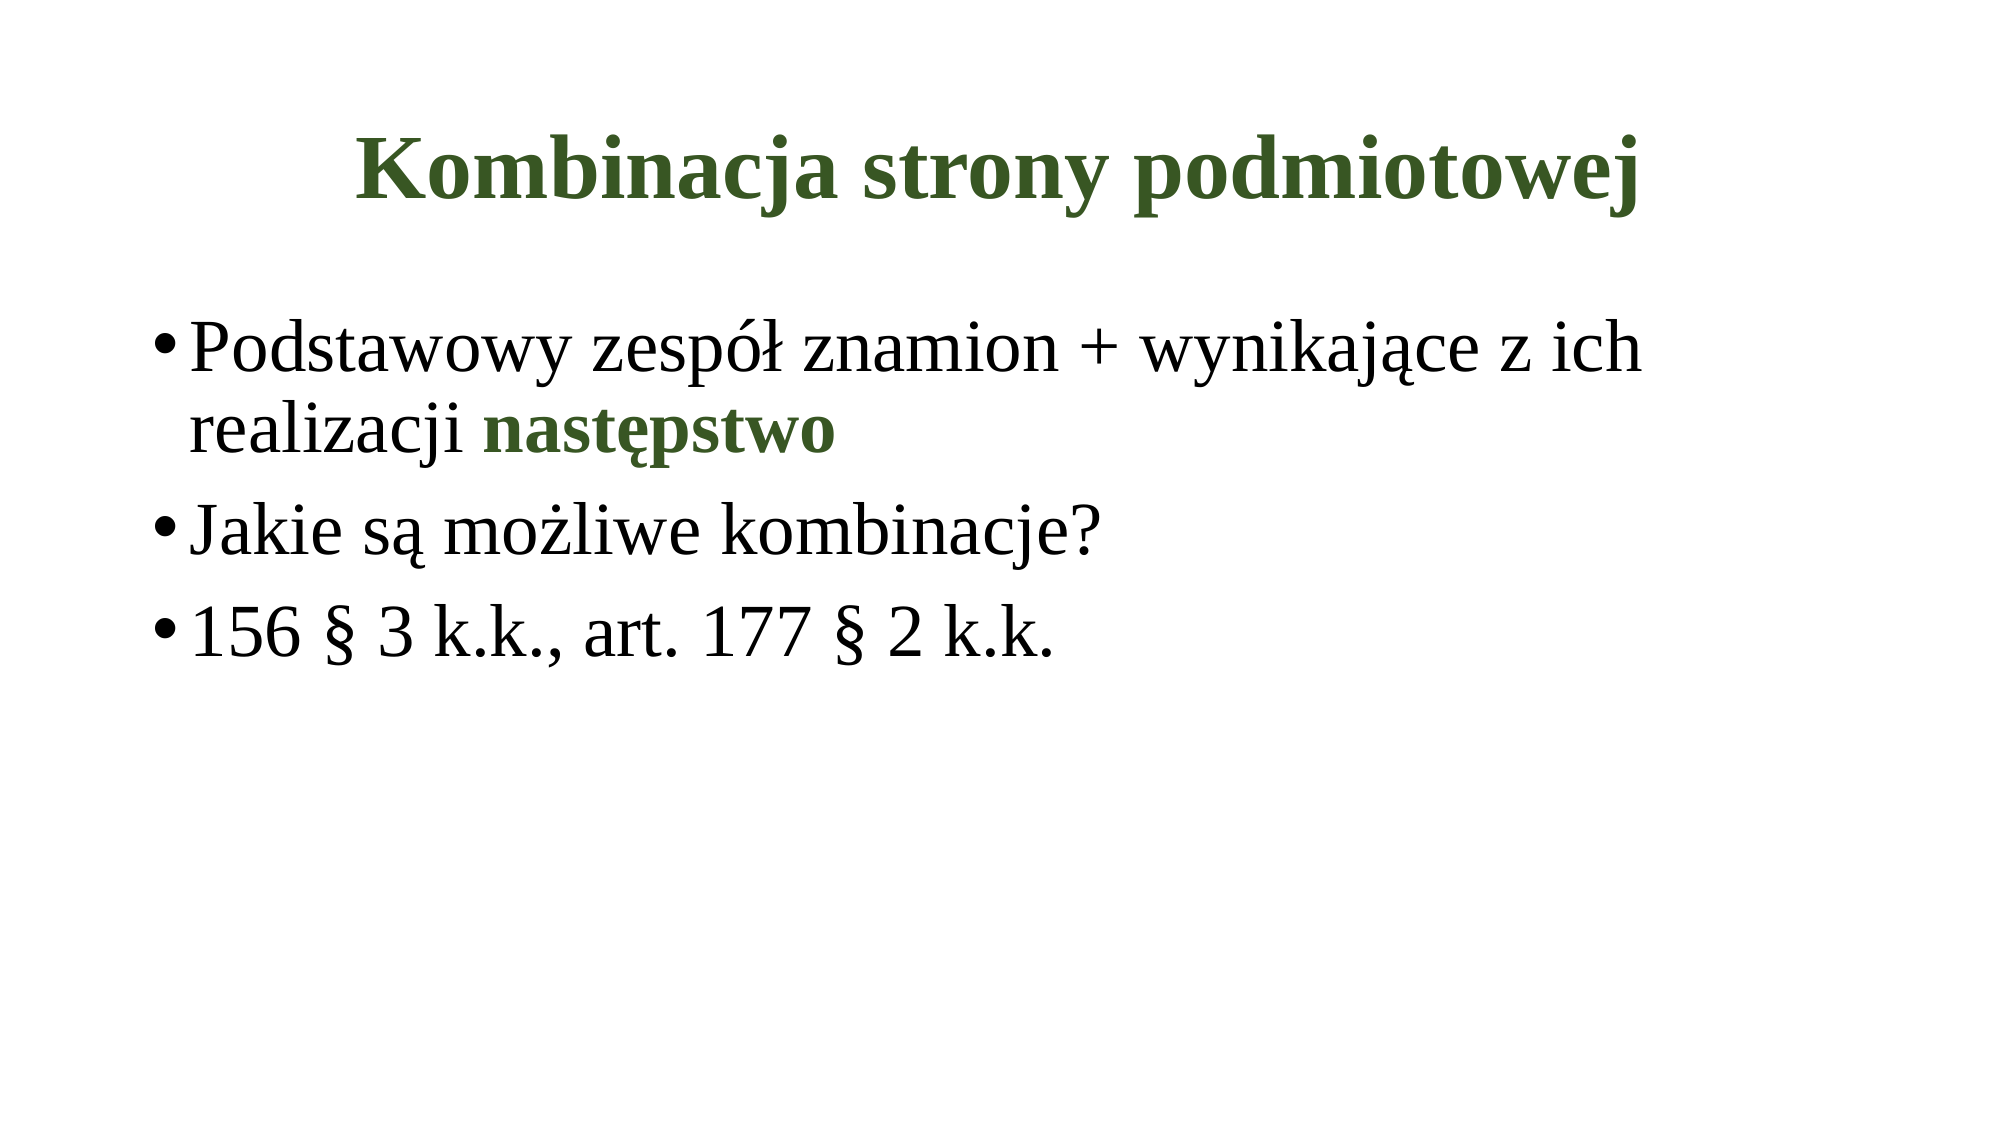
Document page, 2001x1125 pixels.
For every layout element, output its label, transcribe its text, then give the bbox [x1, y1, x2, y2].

list Podstawowy zespół znamion + wynikające z ich realizacji następstwo Jakie są możliwe kombinacje? 156 § 3 k.k., art. 177 § 2 k.k. [137, 299, 1863, 1014]
title Kombinacja strony podmiotowej [137, 59, 1863, 278]
